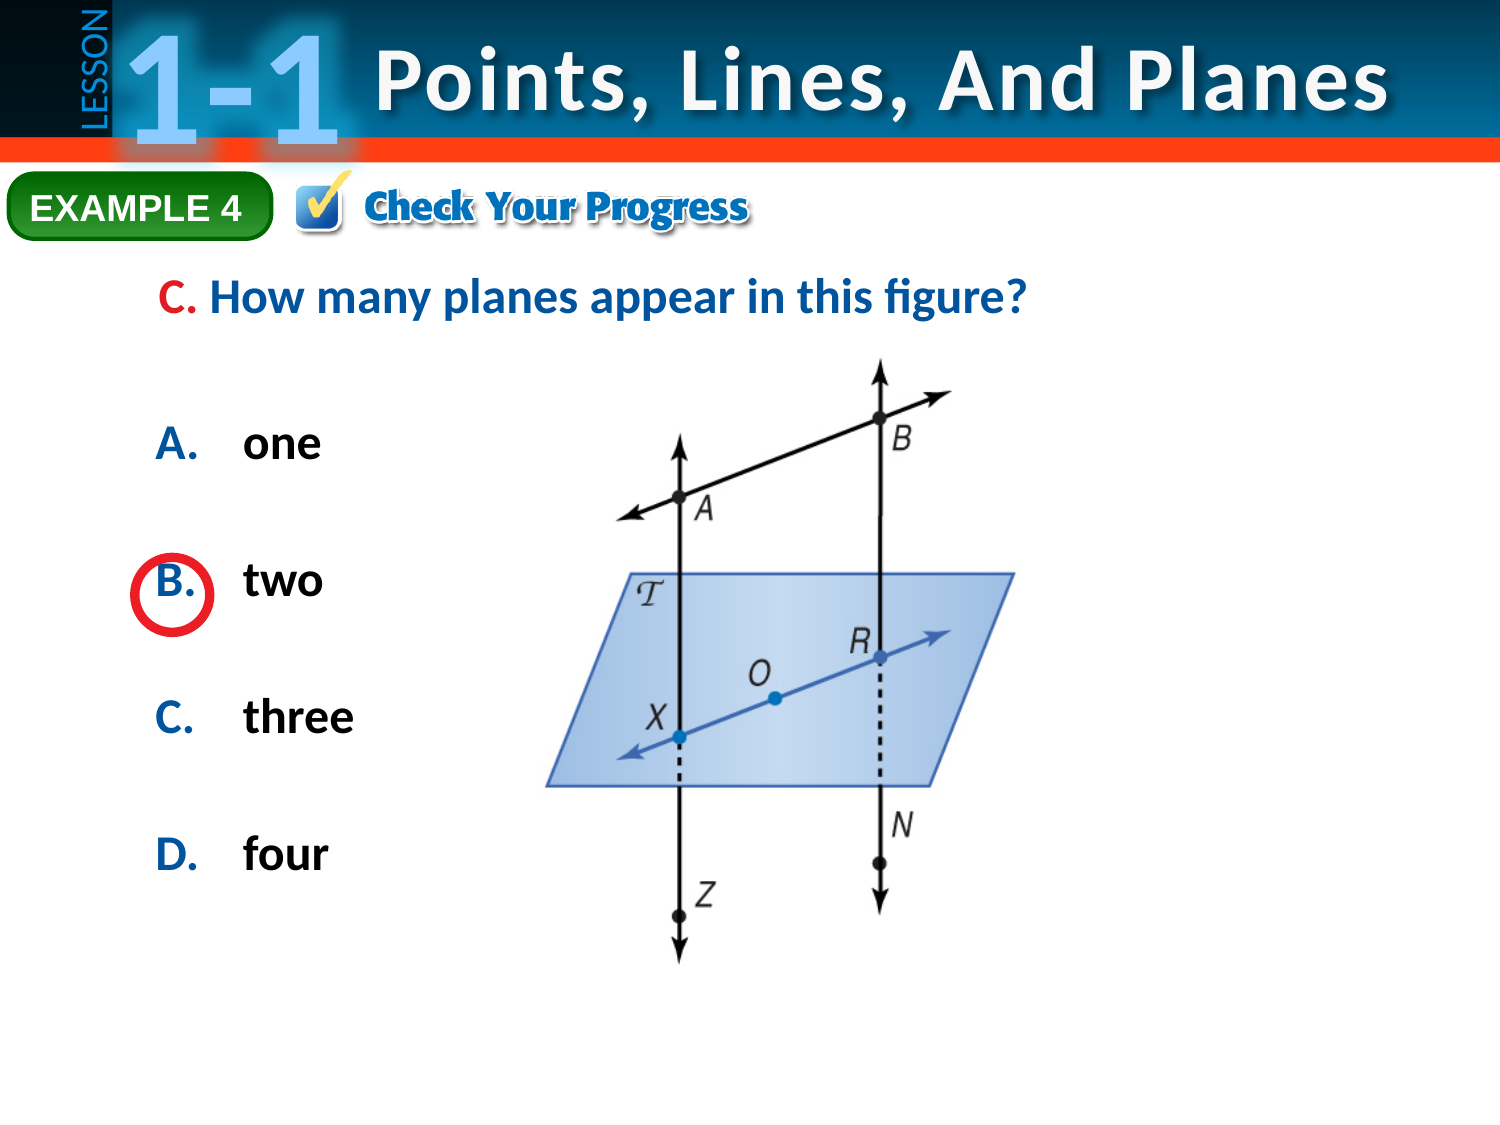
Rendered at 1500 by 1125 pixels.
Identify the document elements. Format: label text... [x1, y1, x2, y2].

picture [291, 162, 760, 248]
text_box C. How many planes appear in this figure? [87, 263, 1450, 333]
text_box [134, 557, 210, 633]
text_box [20, 237, 260, 241]
text_box A. one B. two C. three D. four [140, 409, 535, 890]
text_box EXAMPLE 4 [4, 176, 267, 237]
text_box [267, 181, 274, 231]
picture [540, 354, 1022, 976]
text_box [19, 171, 261, 176]
